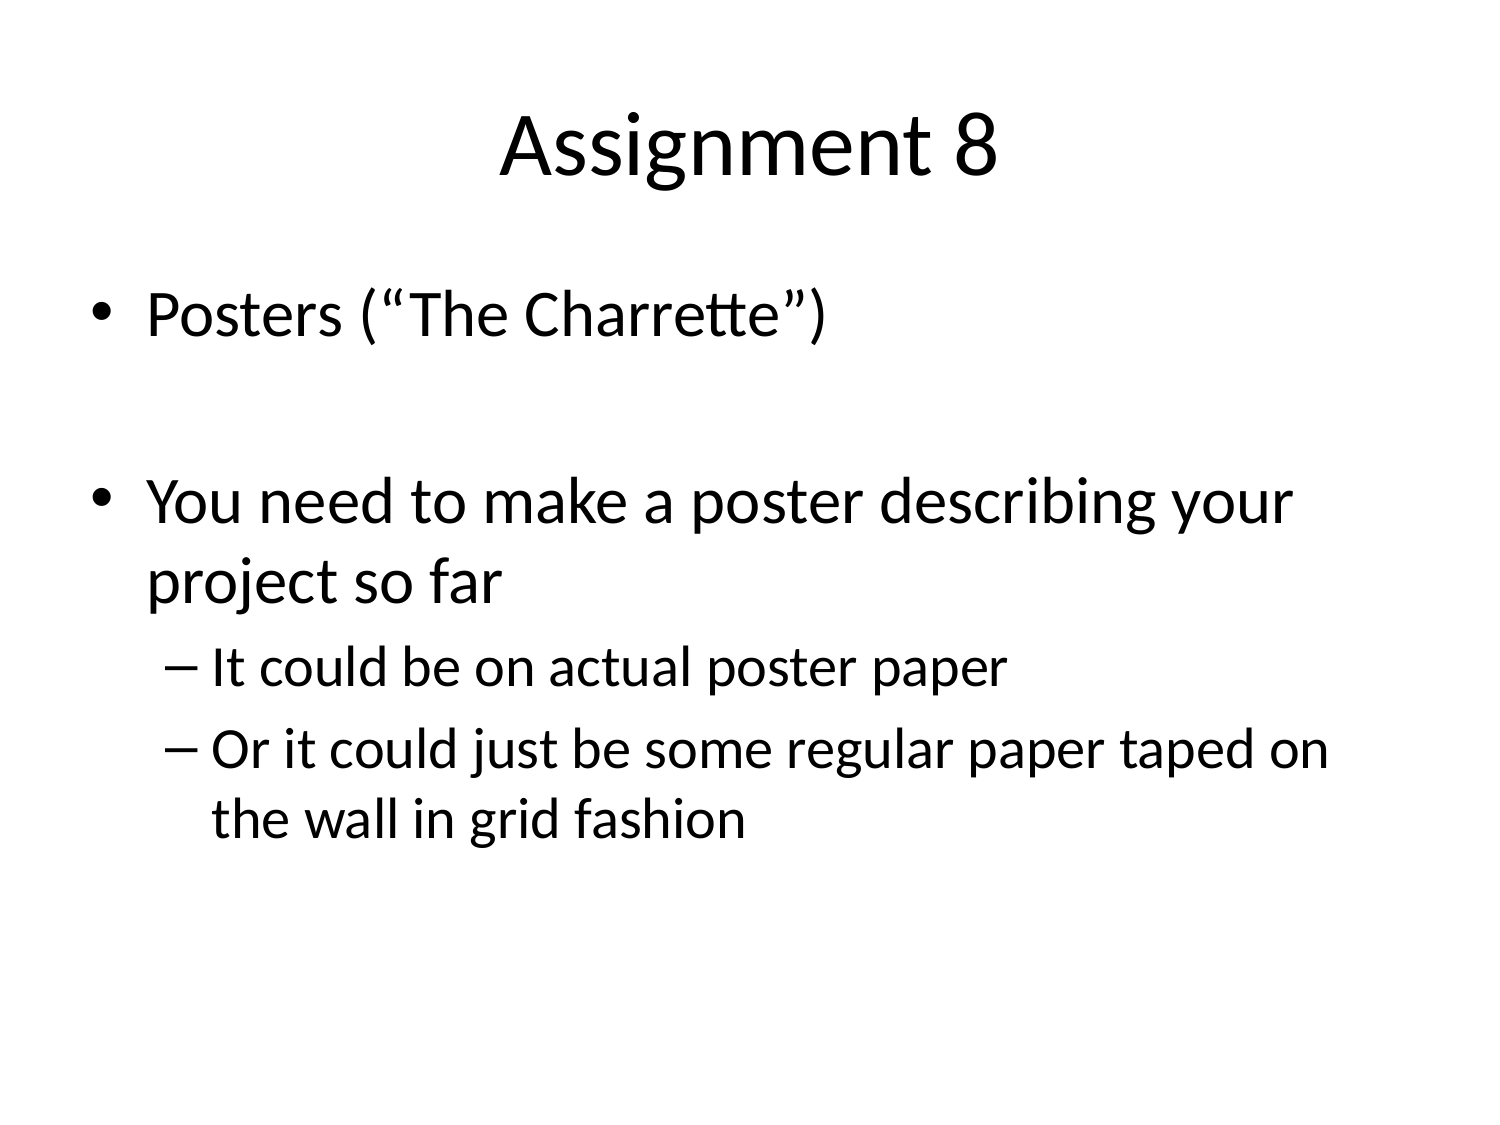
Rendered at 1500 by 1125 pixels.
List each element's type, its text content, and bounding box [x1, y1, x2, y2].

list Posters (“The Charrette”) You need to make a poster describing your project so far It could be on actual poster paper Or it could just be some regular paper taped on the wall in grid fashion [75, 262, 1425, 1005]
title Assignment 8 [75, 45, 1425, 233]
